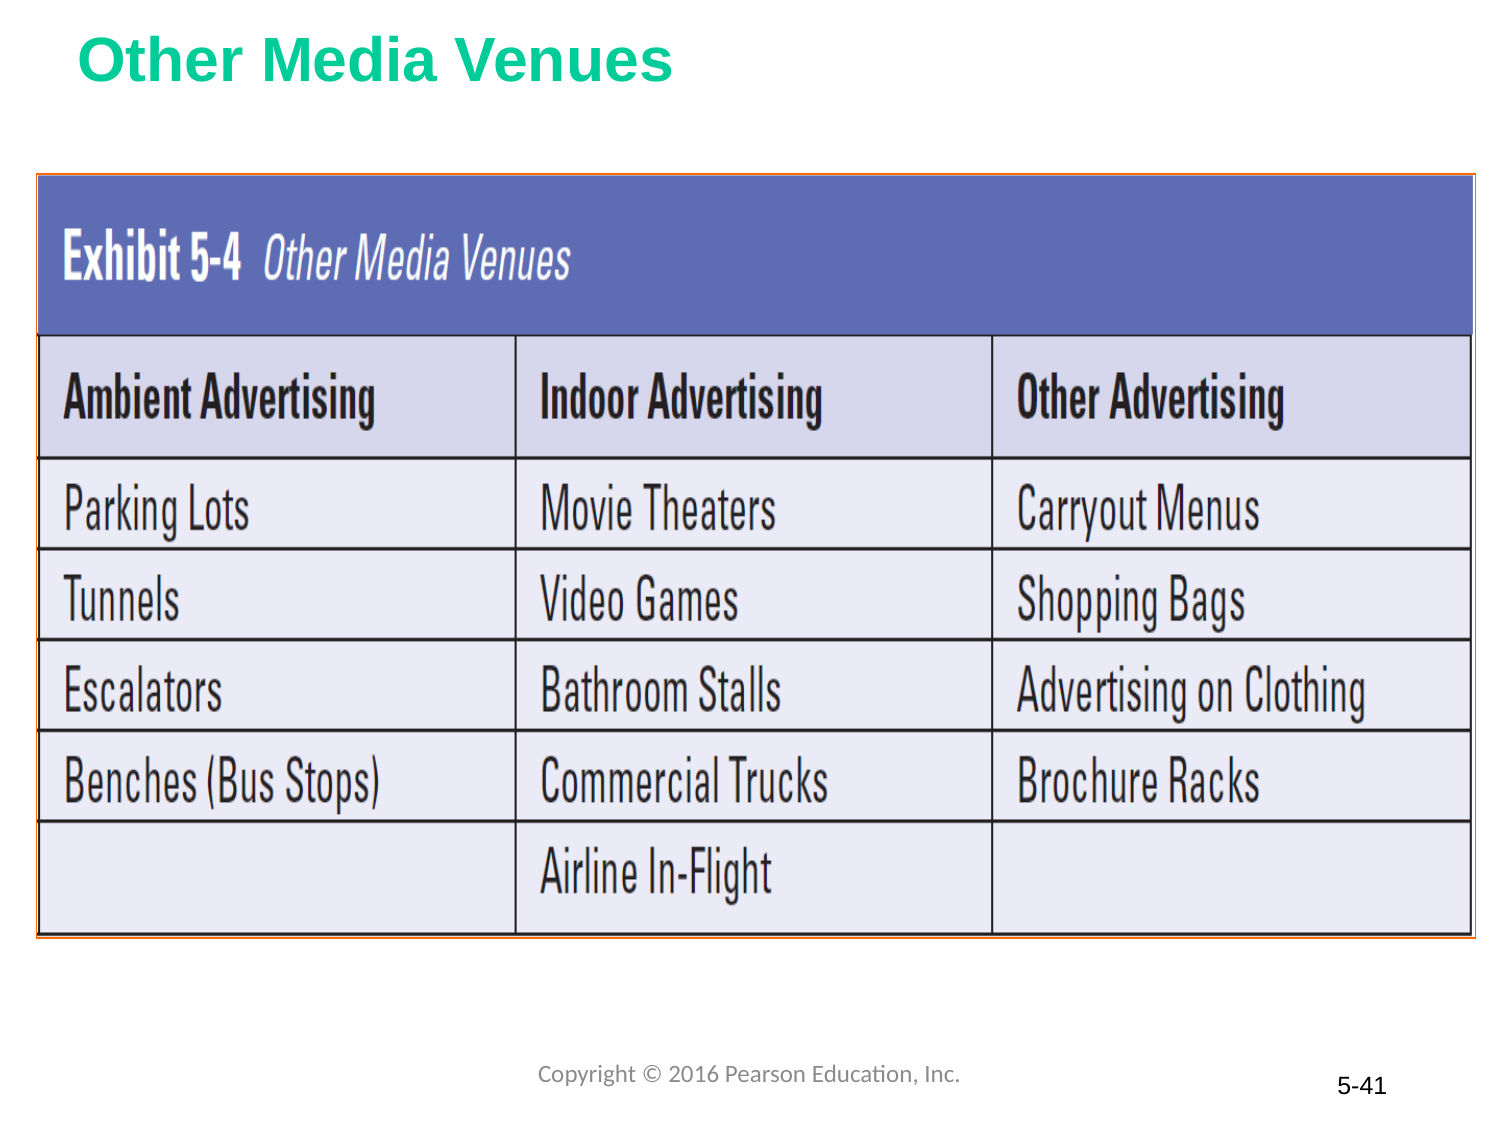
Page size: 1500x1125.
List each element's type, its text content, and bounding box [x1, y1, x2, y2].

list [37, 174, 1476, 938]
title Other Media Venues [62, 0, 1413, 150]
footer Copyright © 2016 Pearson Education, Inc. [512, 1042, 988, 1103]
